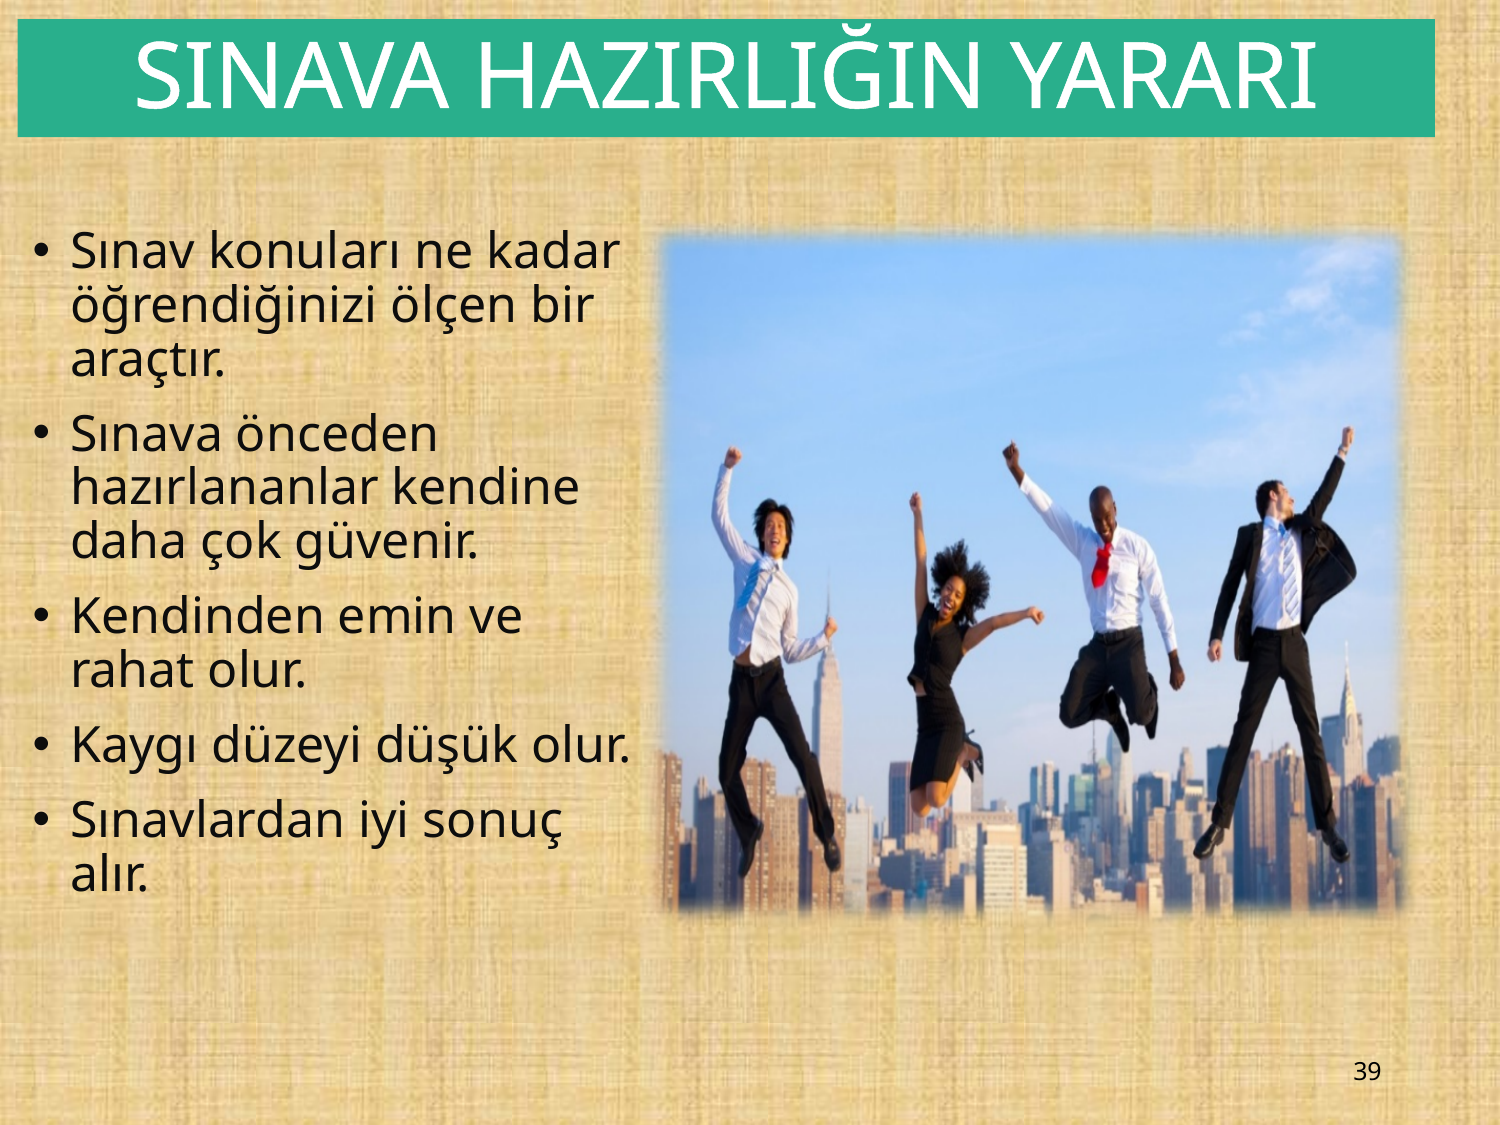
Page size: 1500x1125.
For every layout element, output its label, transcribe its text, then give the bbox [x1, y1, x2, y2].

title SINAVA HAZIRLIĞIN YARARI [17, 19, 1435, 138]
slide_number 39 [1059, 1042, 1397, 1103]
list Sınav konuları ne kadar öğrendiğinizi ölçen bir araçtır. Sınava önceden hazırlananlar kendine daha çok güvenir. Kendinden emin ve rahat olur. Kaygı düzeyi düşük olur. Sınavlardan iyi sonuç alır. [17, 217, 668, 960]
picture [0, 0, 1500, 1125]
